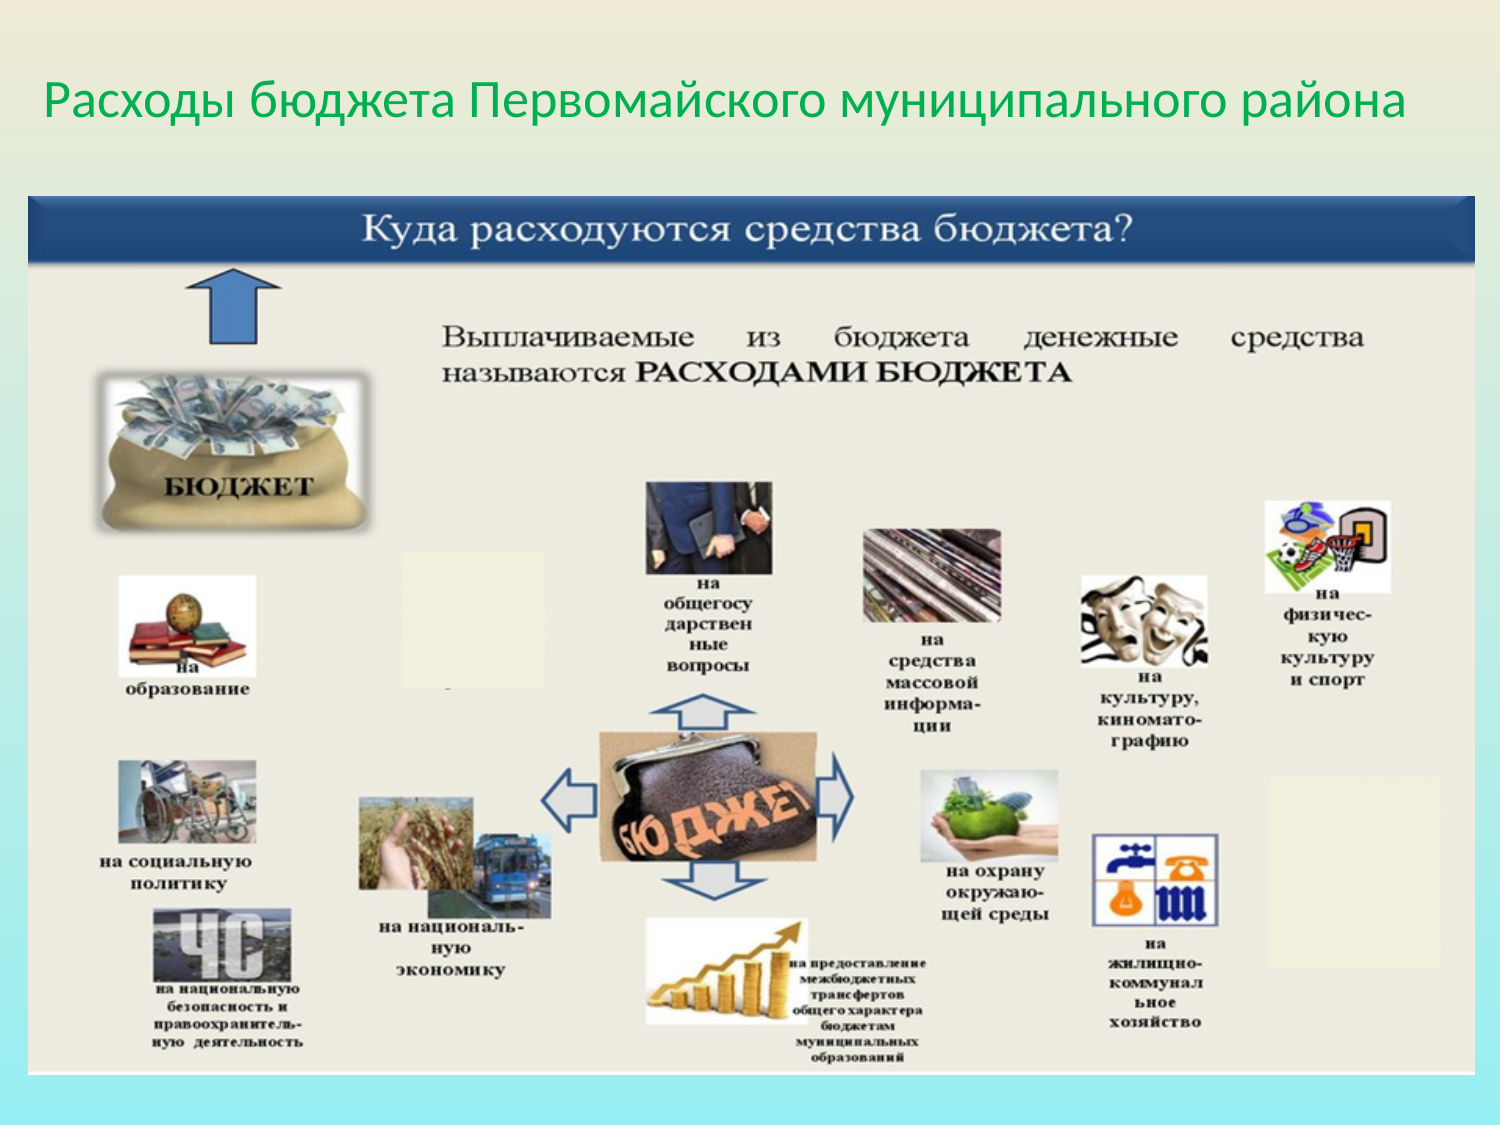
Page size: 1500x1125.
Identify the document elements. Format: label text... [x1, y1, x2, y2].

title Расходы бюджета Первомайского муниципального района [17, 19, 1436, 173]
picture [28, 195, 1475, 1075]
